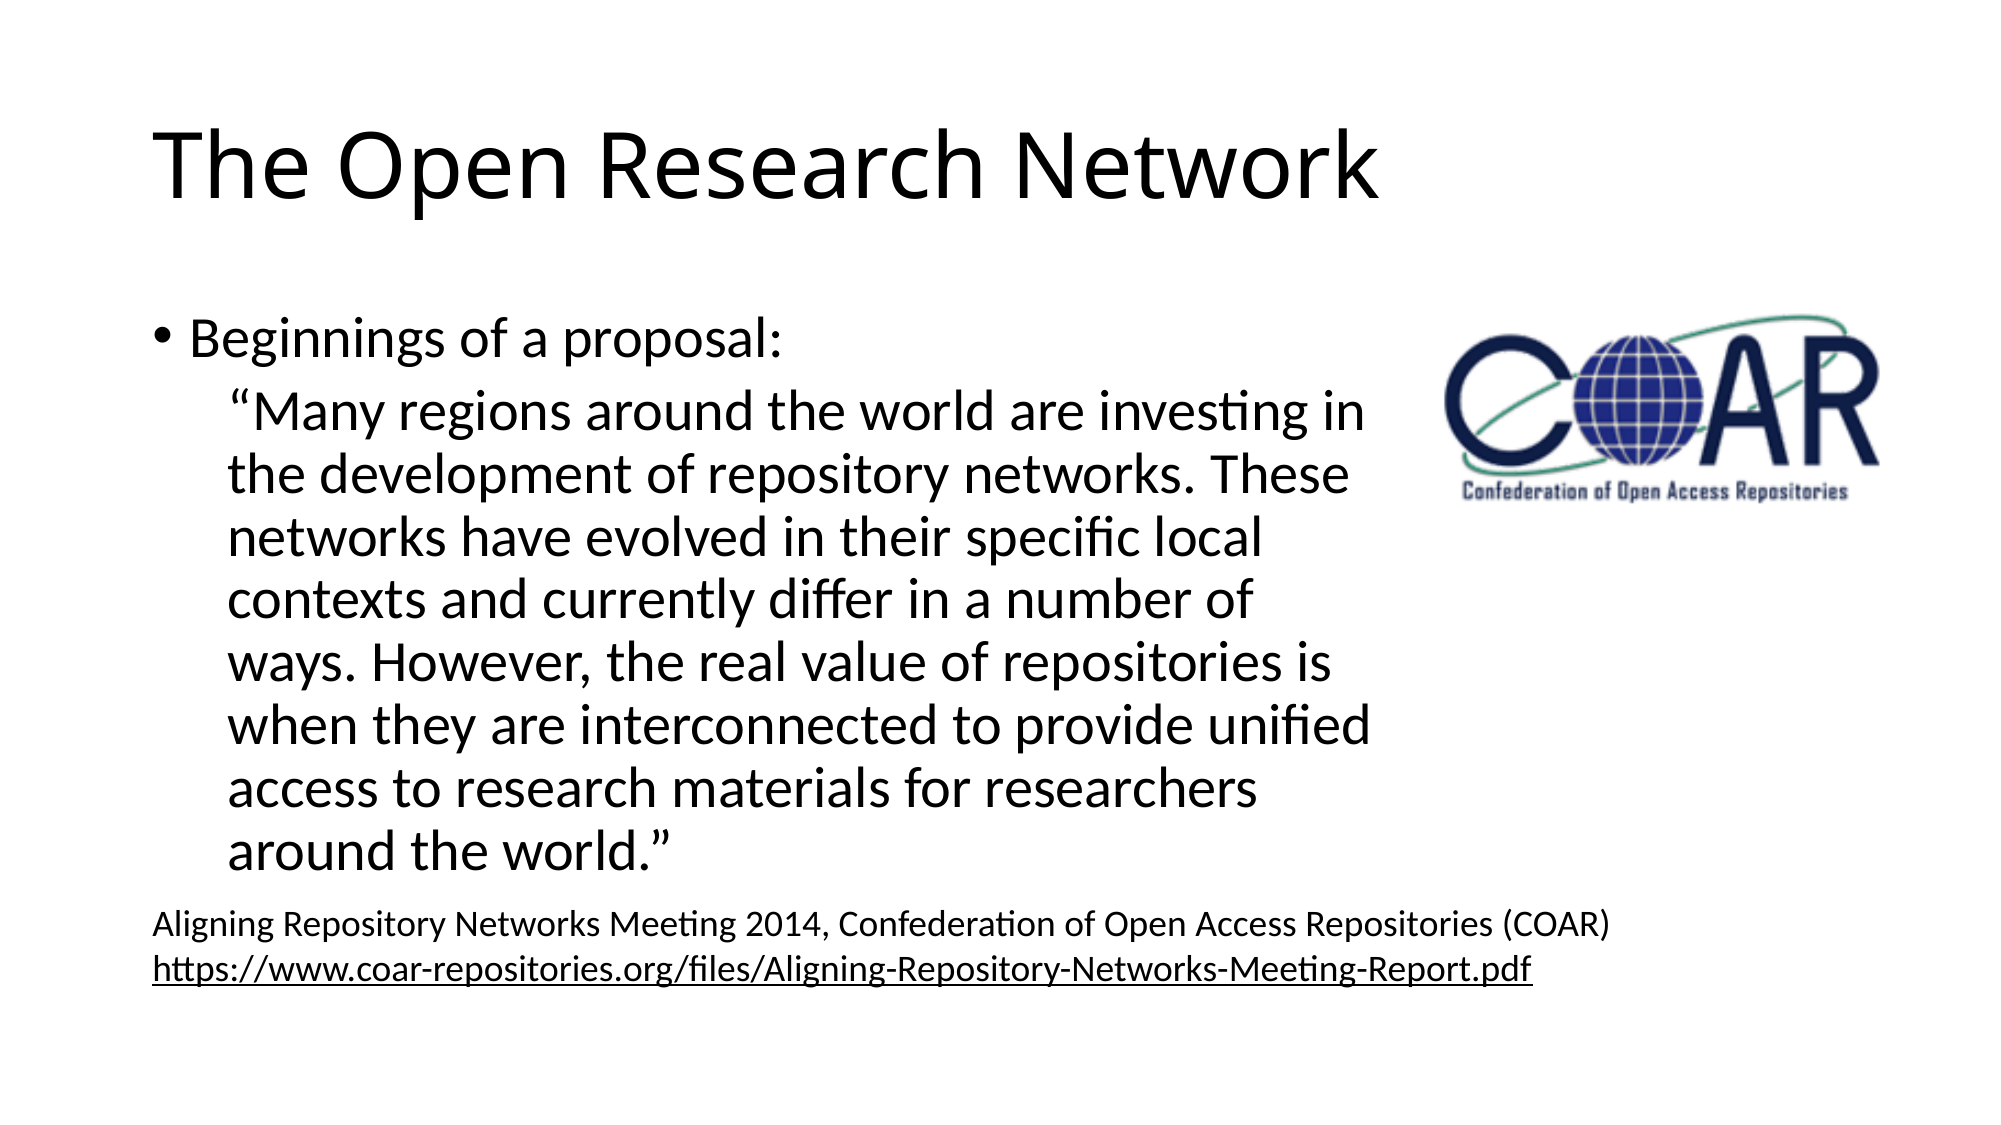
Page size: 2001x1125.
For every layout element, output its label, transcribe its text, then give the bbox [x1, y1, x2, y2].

list Beginnings of a proposal: “Many regions around the world are investing in the development of repository networks. These networks have evolved in their specific local contexts and currently differ in a number of ways. However, the real value of repositories is when they are interconnected to provide unified access to research materials for researchers around the world.” [137, 299, 1400, 891]
text_box Aligning Repository Networks Meeting 2014, Confederation of Open Access Repositories (COAR) https://www.coar-repositories.org/files/Aligning-Repository-Networks-Meeting-Report.pdf [137, 891, 1693, 997]
picture [1399, 277, 1926, 541]
title The Open Research Network [137, 59, 1863, 278]
